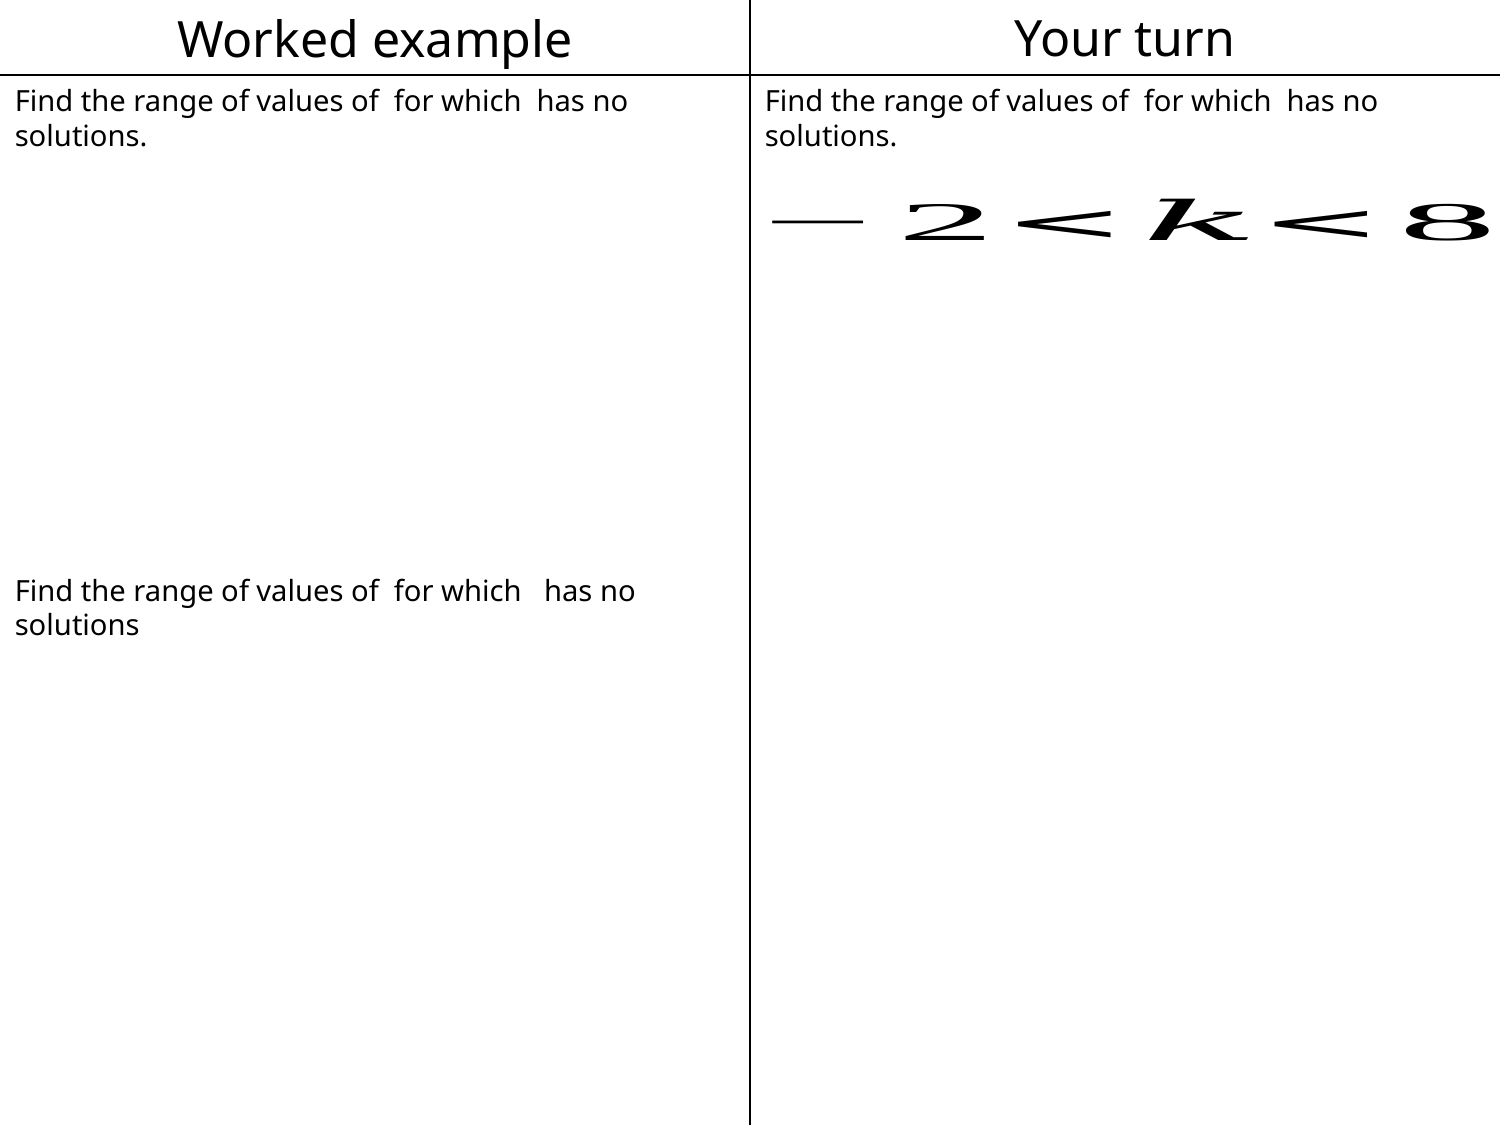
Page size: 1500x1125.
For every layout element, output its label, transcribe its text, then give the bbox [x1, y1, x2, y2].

text_box Worked example [0, 0, 749, 74]
text_box Your turn [751, 0, 1500, 74]
